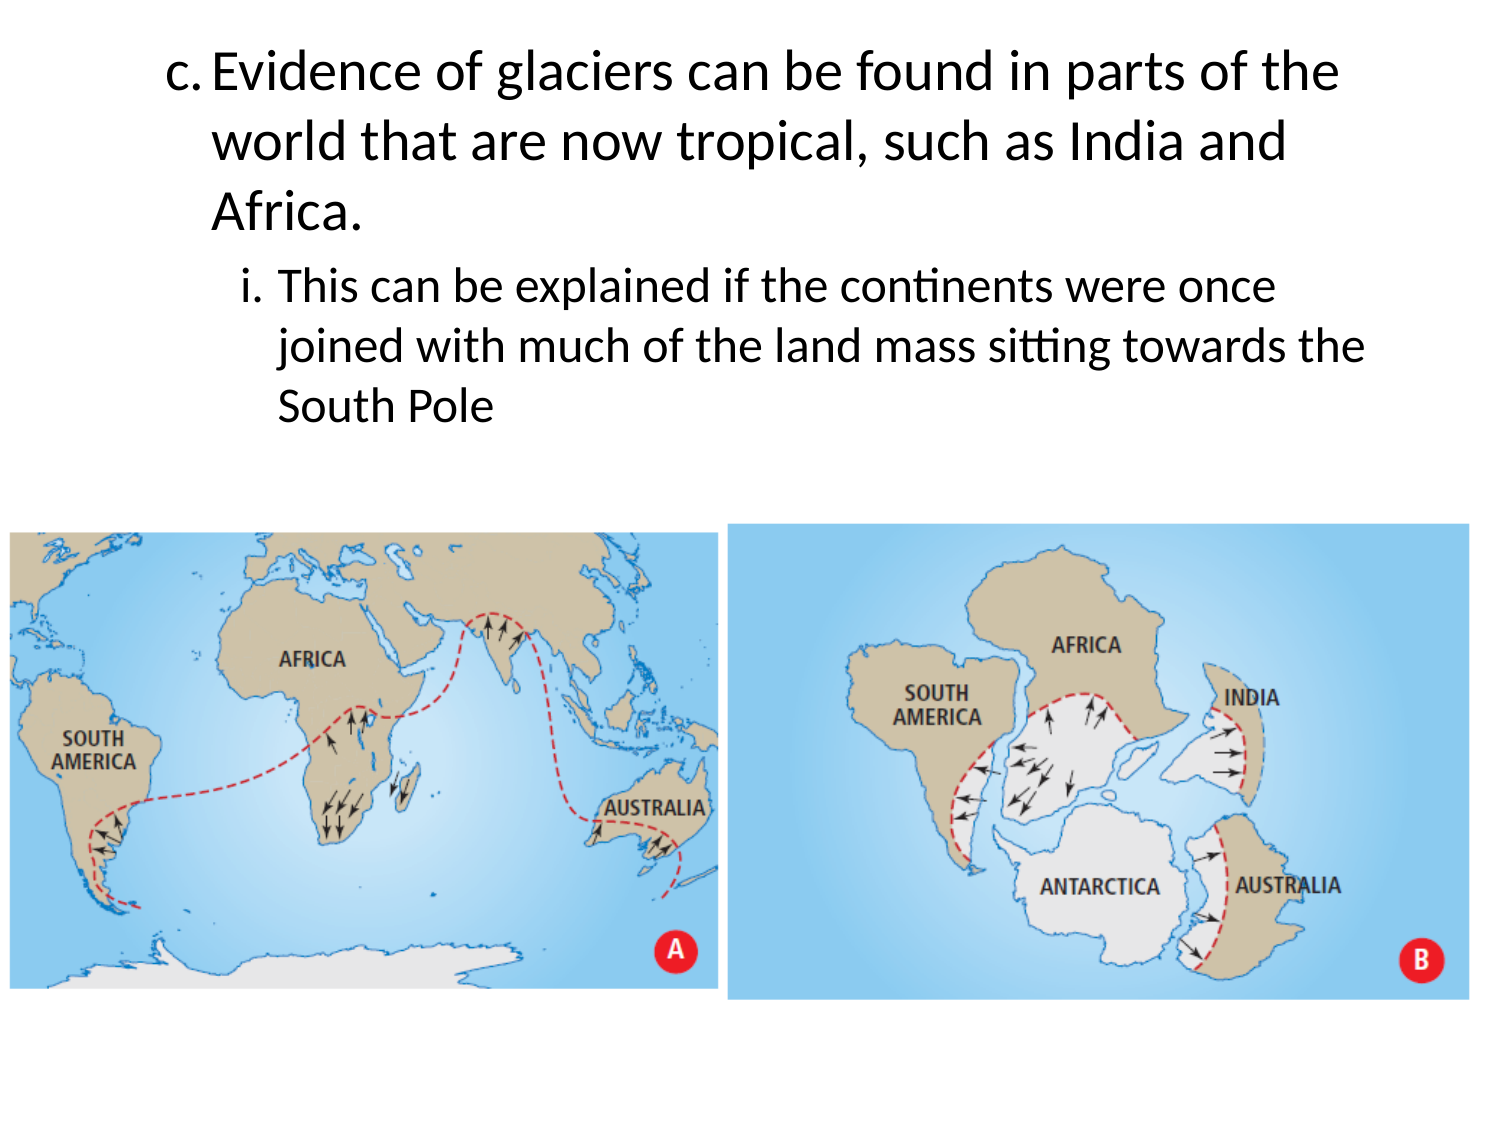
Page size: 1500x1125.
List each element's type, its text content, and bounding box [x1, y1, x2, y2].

picture [0, 512, 1476, 1005]
list c. Evidence of glaciers can be found in parts of the world that are now tropical, such as India and Africa. i. This can be explained if the continents were once joined with much of the land mass sitting towards the South Pole [75, 24, 1425, 523]
